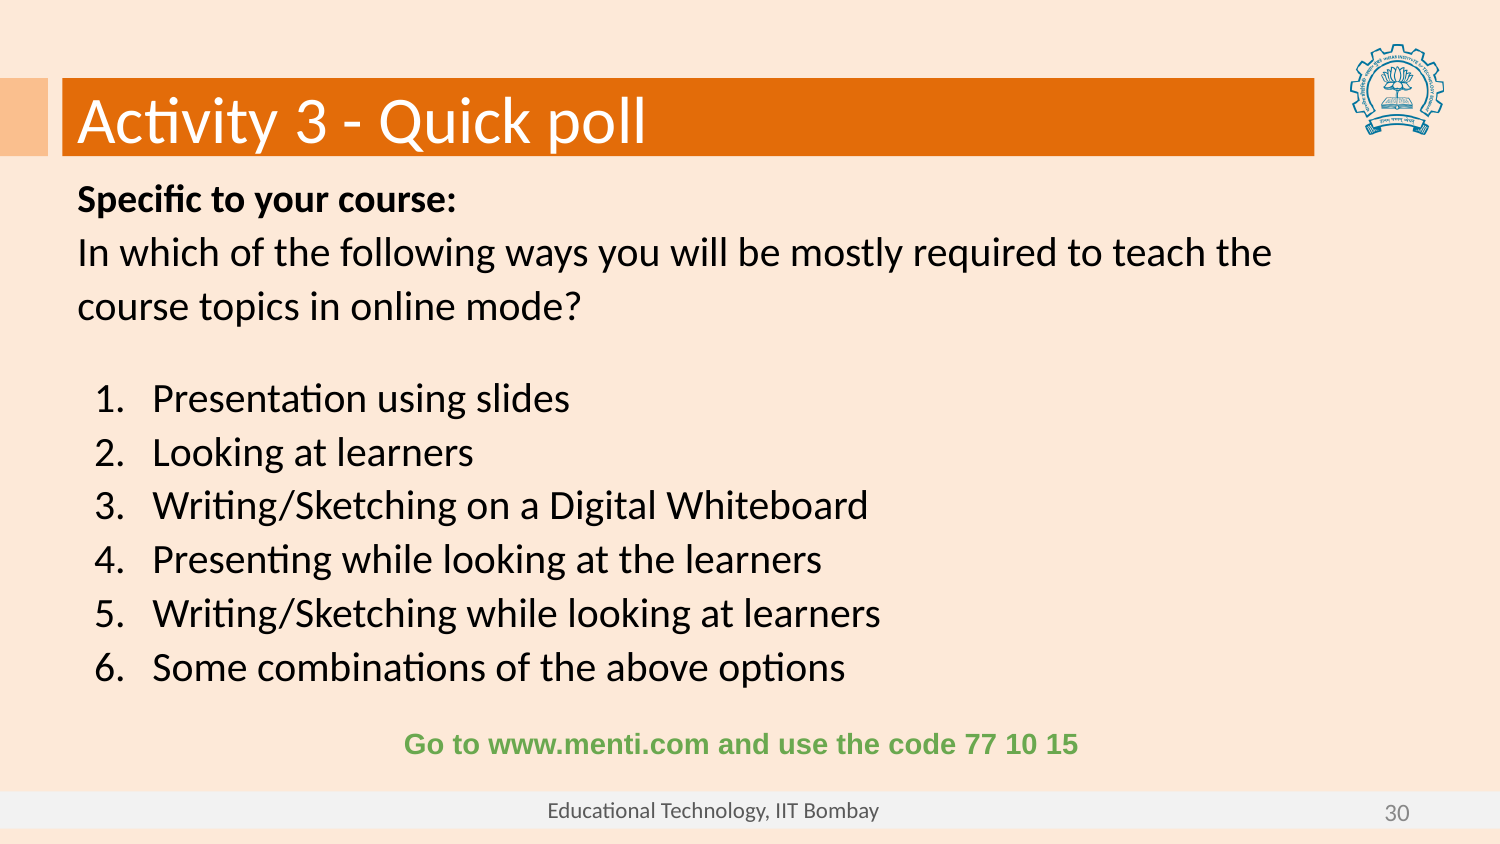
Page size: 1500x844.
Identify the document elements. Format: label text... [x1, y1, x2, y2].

slide_number 30 [1332, 789, 1425, 835]
picture [1374, 126, 1420, 135]
text_box Go to www.menti.com and use the code 77 10 15 [388, 710, 1111, 770]
list Specific to your course: In which of the following ways you will be mostly required to teach the course topics in online mode? Presentation using slides Looking at learners Writing/Sketching on a Digital Whiteboard Presenting while looking at the learners Writing/Sketching while looking at learners Some combinations of the above options [62, 159, 1350, 747]
list Activity 3 - Quick poll [62, 78, 1315, 157]
picture [1350, 44, 1444, 135]
